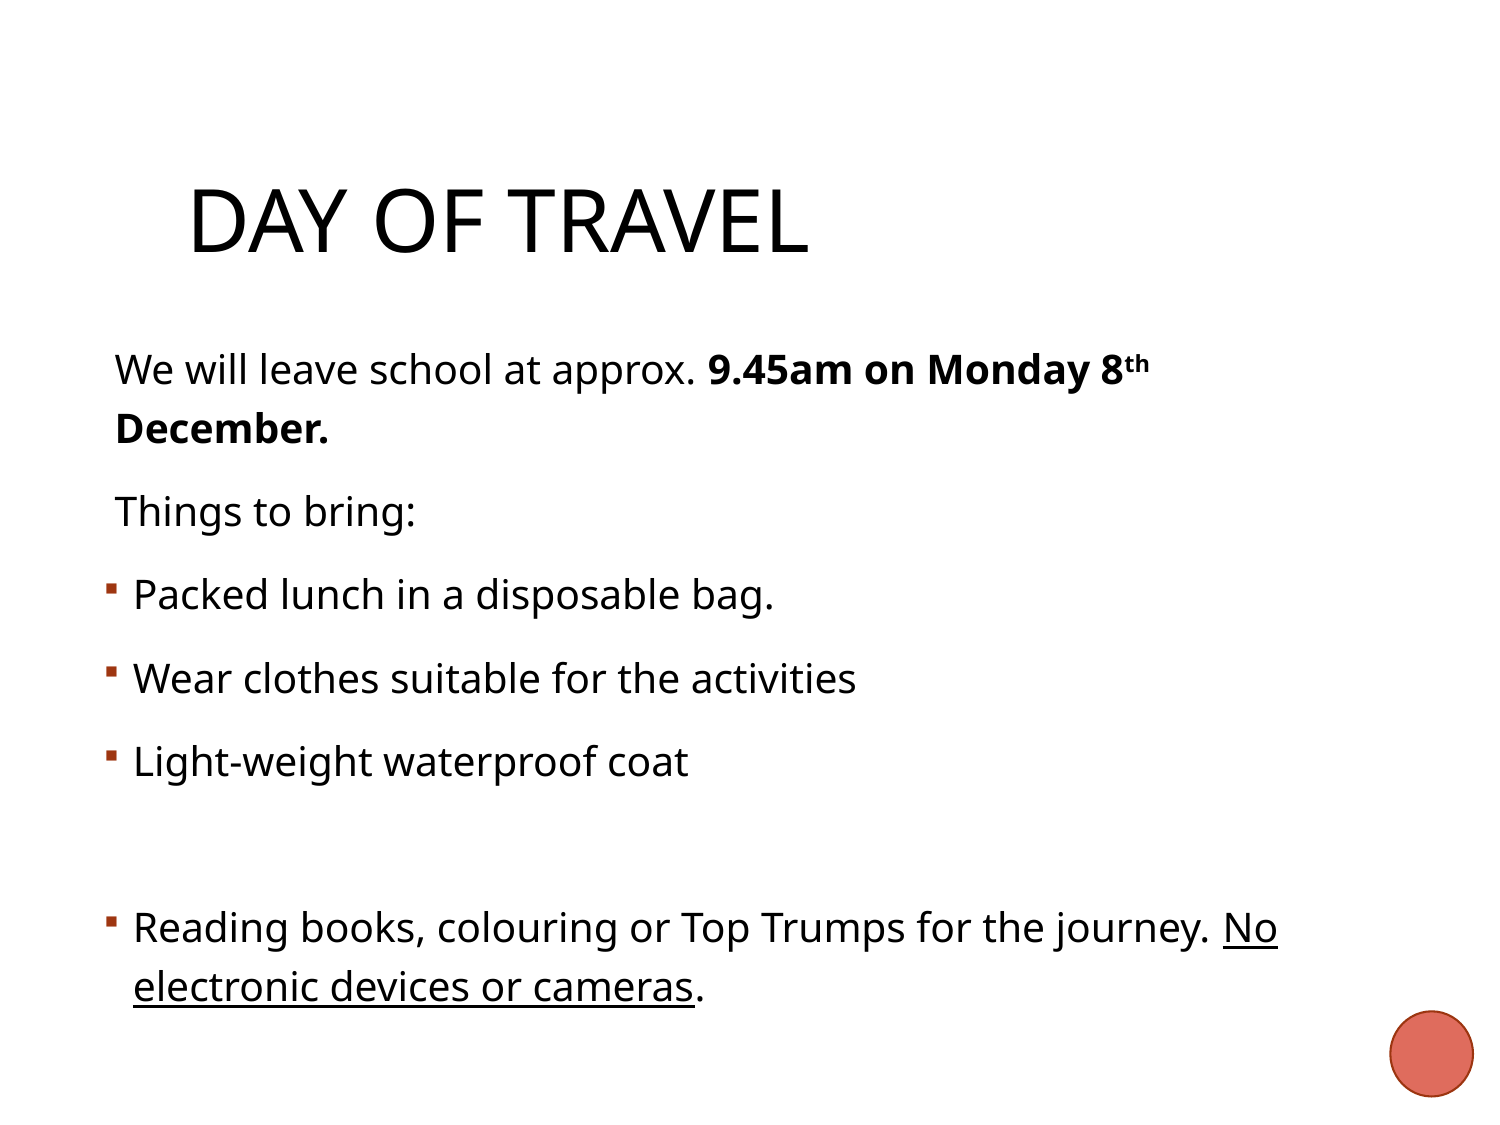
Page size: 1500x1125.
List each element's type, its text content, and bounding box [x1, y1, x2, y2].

text_box [1389, 1010, 1475, 1098]
title Day of travel [171, 168, 1324, 279]
list We will leave school at approx. 9.45am on Monday 8th December. Things to bring: Packed lunch in a disposable bag. Wear clothes suitable for the activities Light-weight waterproof coat Reading books, colouring or Top Trumps for the journey. No electronic devices or cameras. [88, 326, 1362, 1024]
